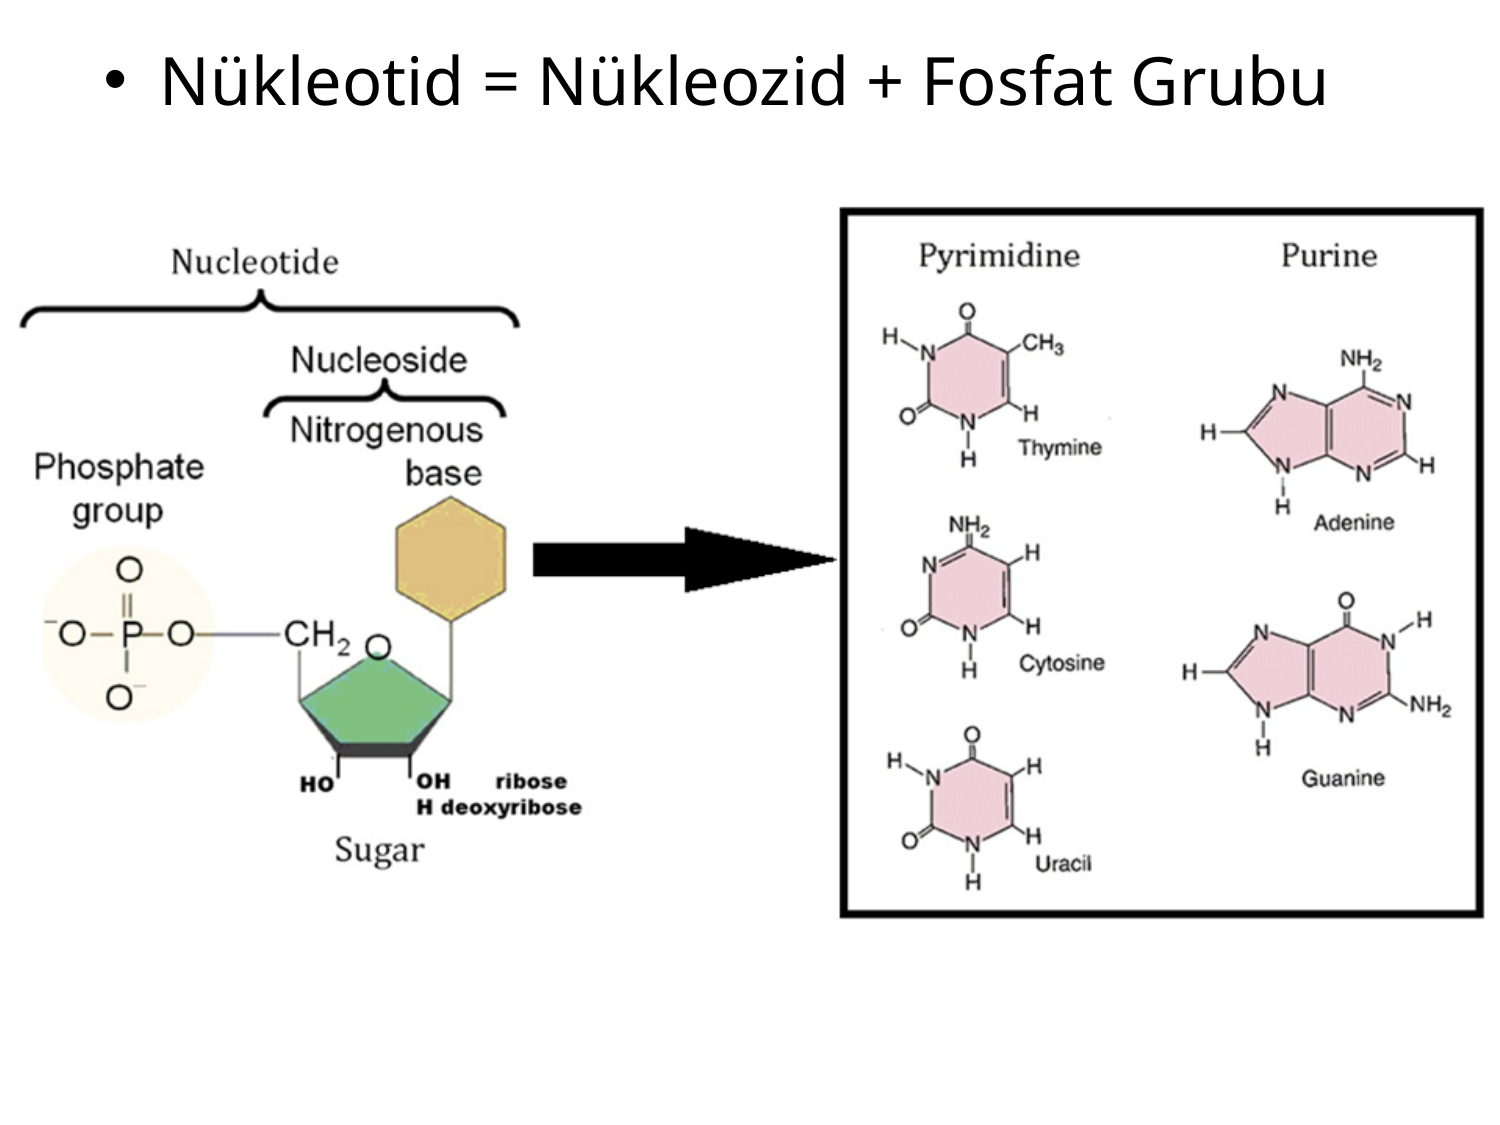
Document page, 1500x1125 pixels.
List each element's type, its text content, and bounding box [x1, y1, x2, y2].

list Nükleotid = Nükleozid + Fosfat Grubu [88, 30, 1439, 196]
picture [3, 198, 1497, 927]
